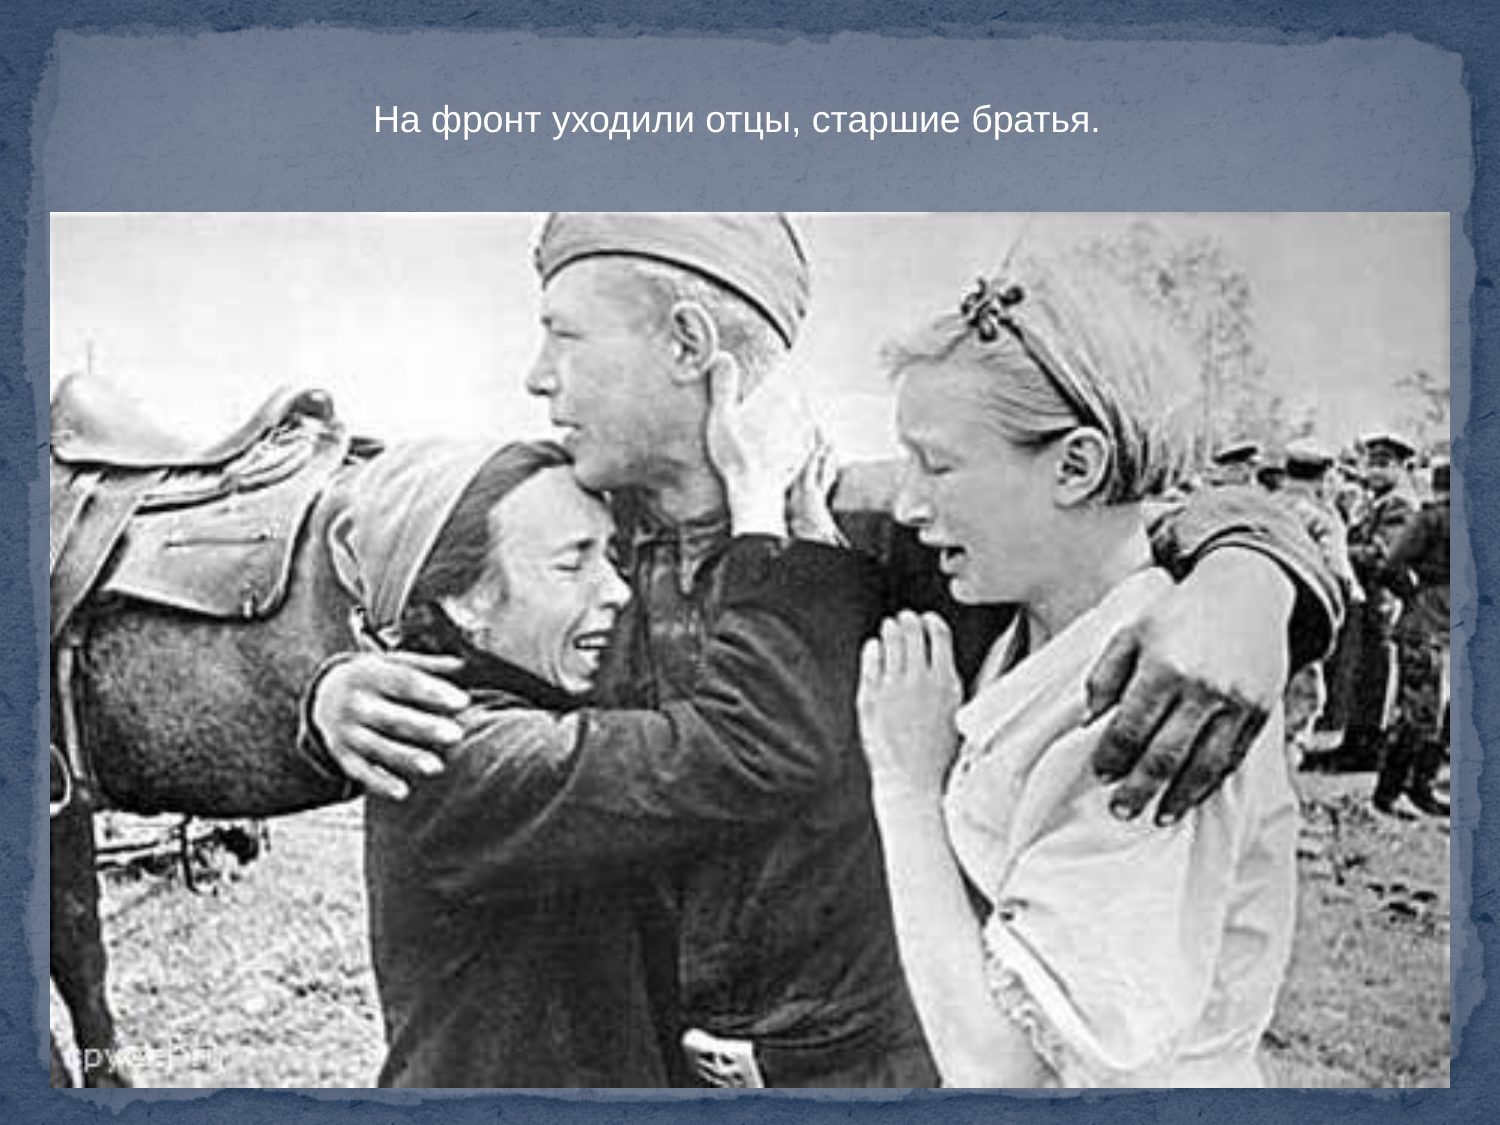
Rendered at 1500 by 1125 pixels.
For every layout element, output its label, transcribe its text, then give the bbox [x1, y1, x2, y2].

picture [50, 212, 1450, 1088]
text_box На фронт уходили отцы, старшие братья. [74, 87, 1413, 148]
